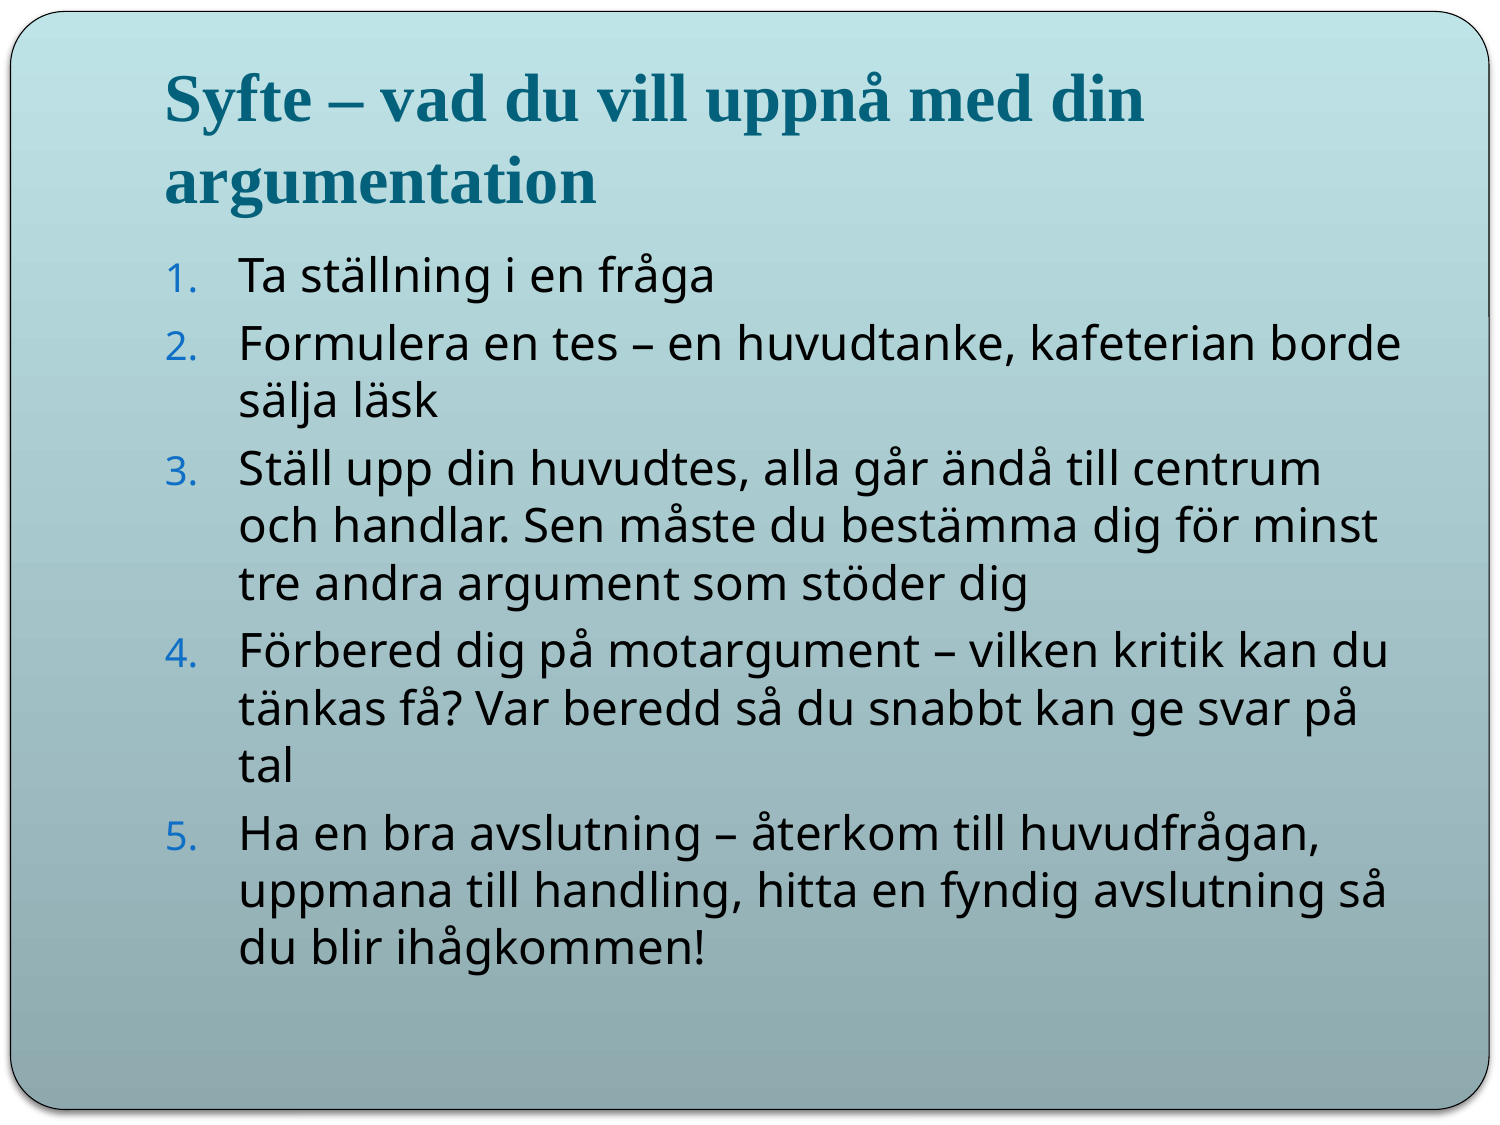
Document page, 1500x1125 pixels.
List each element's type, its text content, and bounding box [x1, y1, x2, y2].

title Syfte – vad du vill uppnå med din argumentation [150, 45, 1425, 233]
list Ta ställning i en fråga Formulera en tes – en huvudtanke, kafeterian borde sälja läsk Ställ upp din huvudtes, alla går ändå till centrum och handlar. Sen måste du bestämma dig för minst tre andra argument som stöder dig Förbered dig på motargument – vilken kritik kan du tänkas få? Var beredd så du snabbt kan ge svar på tal Ha en bra avslutning – återkom till huvudfrågan, uppmana till handling, hitta en fyndig avslutning så du blir ihågkommen! [150, 237, 1425, 988]
